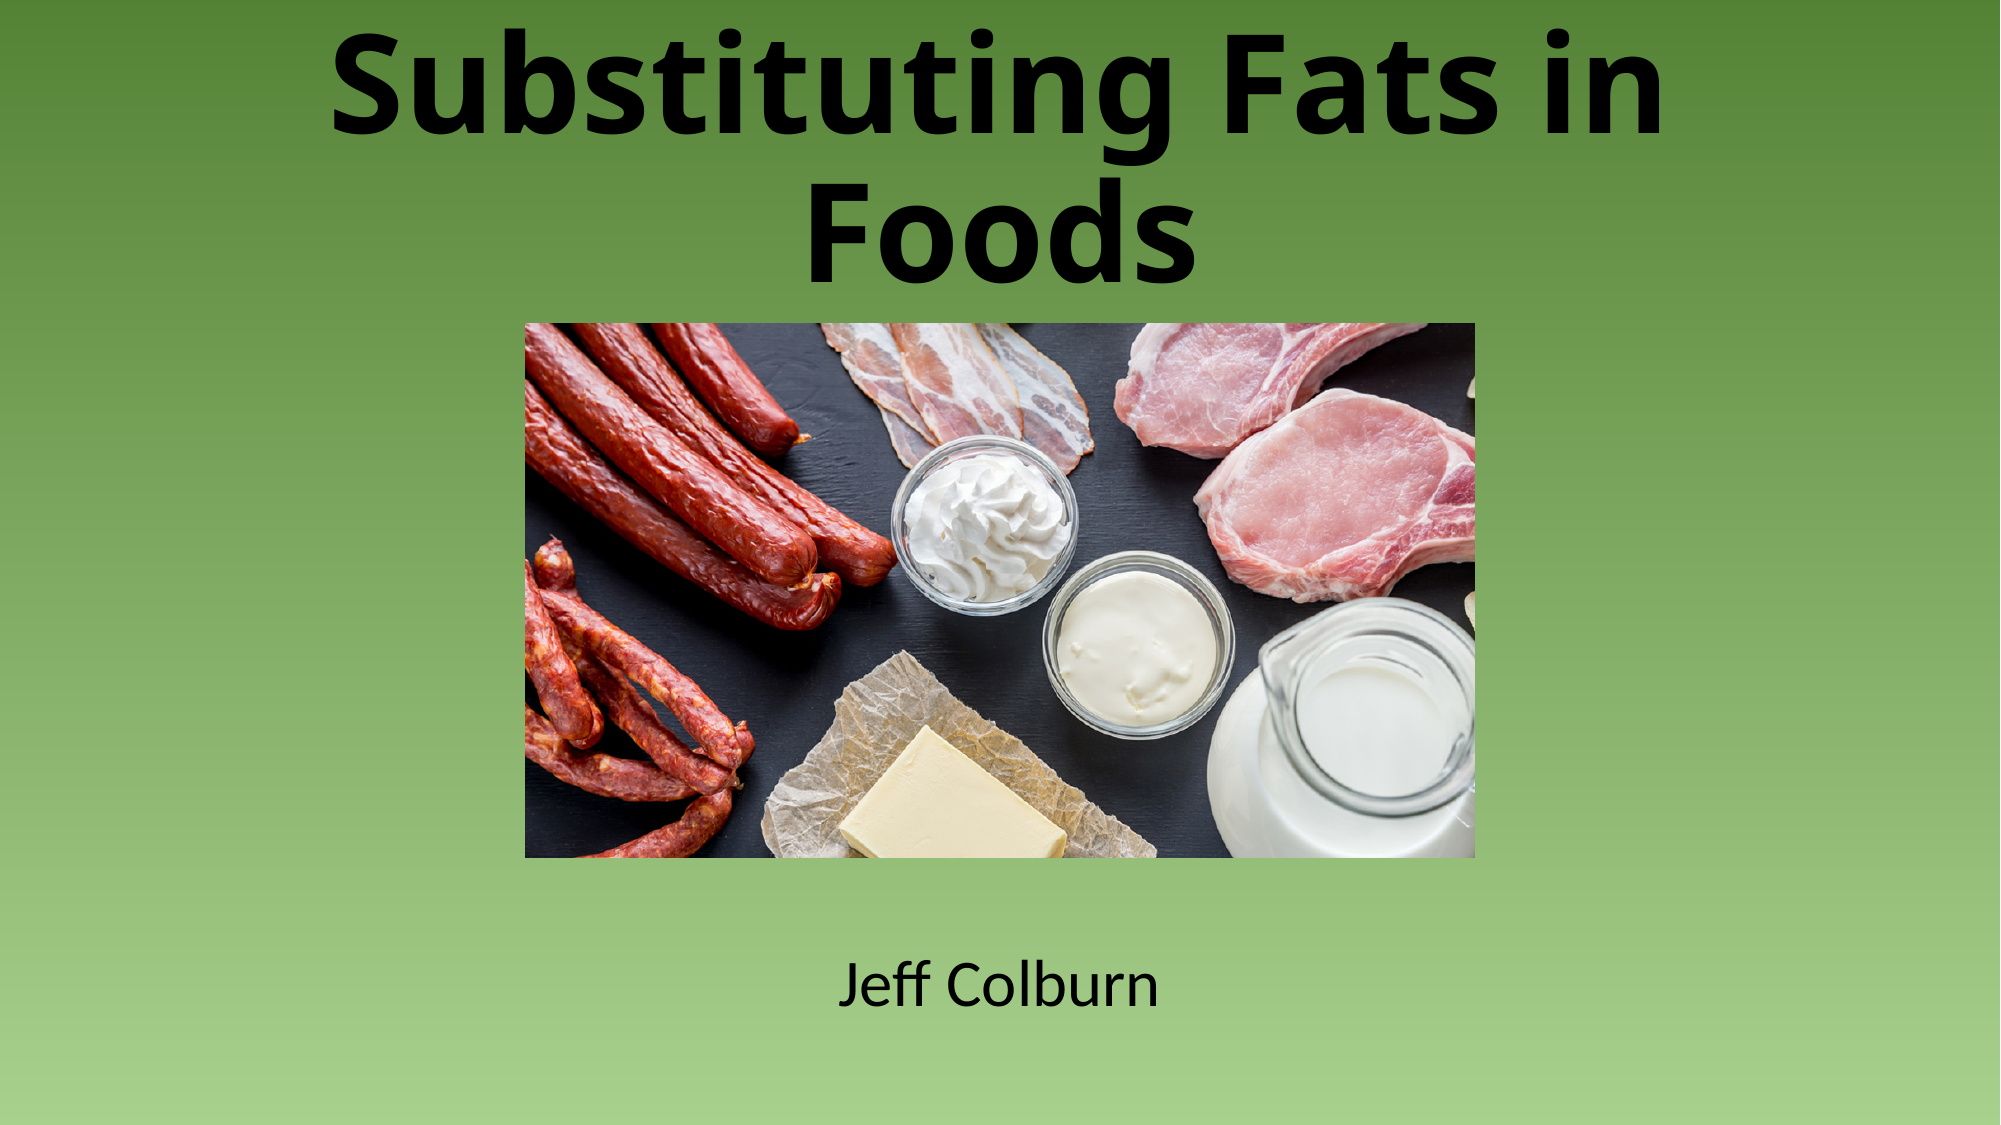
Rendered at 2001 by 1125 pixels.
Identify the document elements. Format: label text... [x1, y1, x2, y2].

subtitle Jeff Colburn [249, 940, 1750, 1125]
title Substituting Fats in Foods [203, 0, 1797, 470]
picture [524, 323, 1475, 858]
